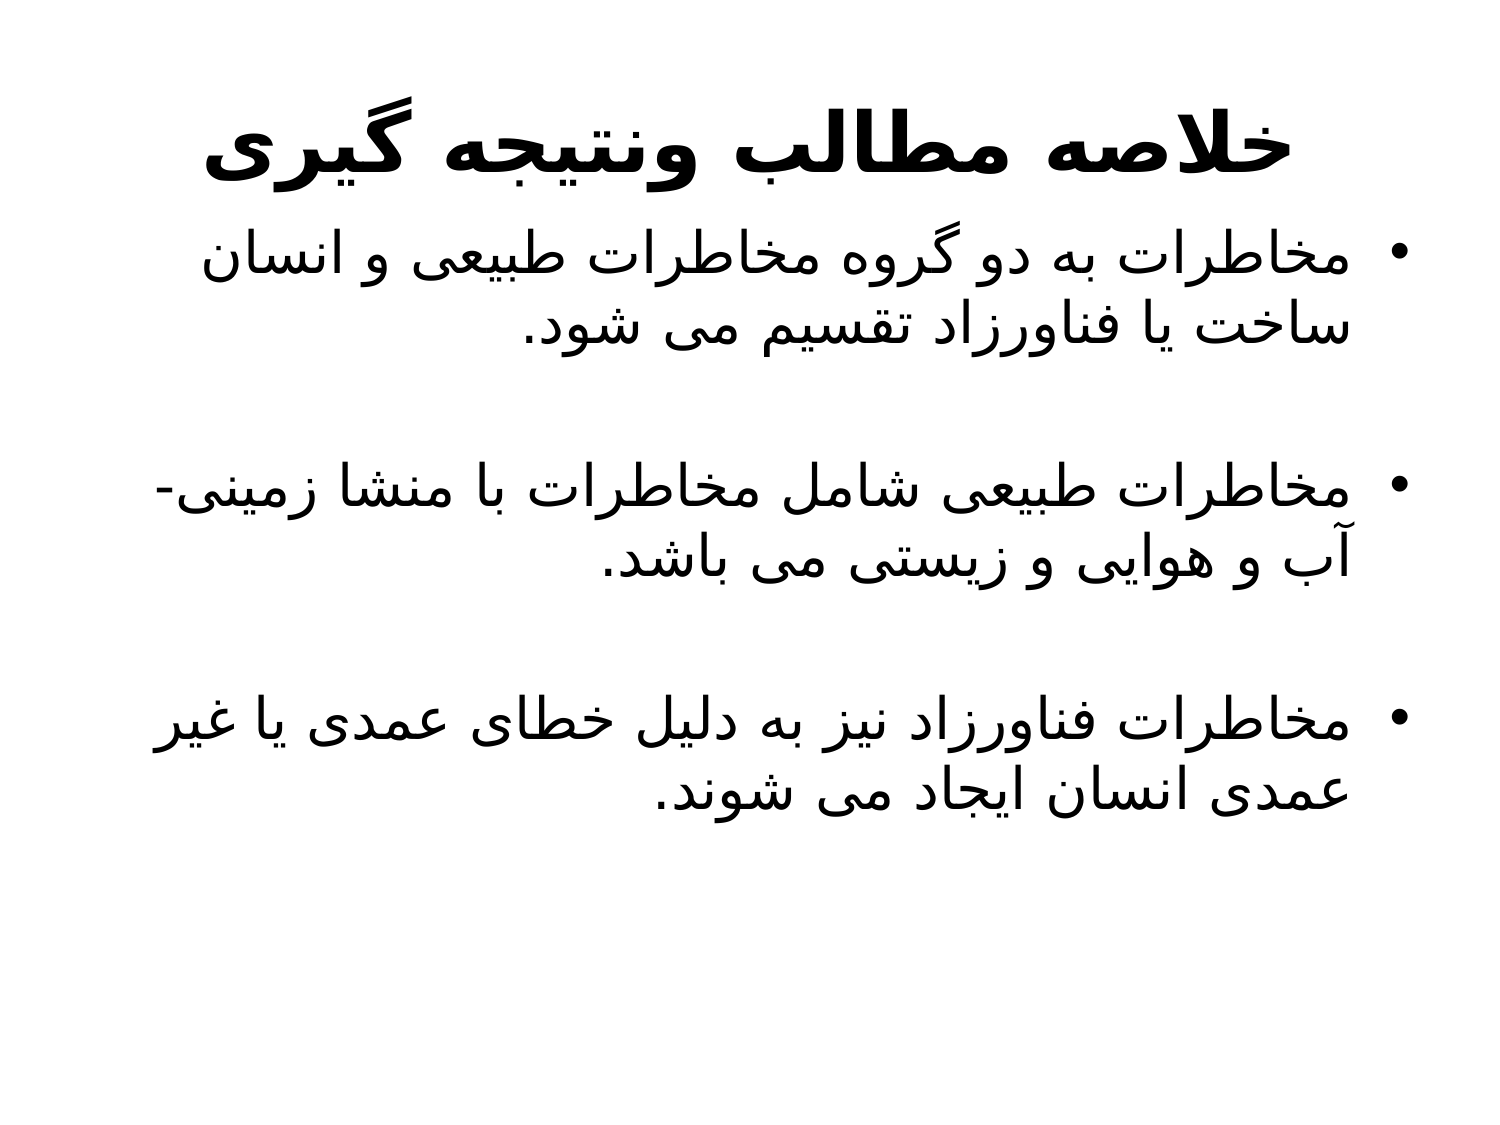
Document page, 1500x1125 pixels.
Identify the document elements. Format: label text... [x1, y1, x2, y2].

title خلاصه مطالب ونتیجه گیری [75, 45, 1425, 208]
list مخاطرات به دو گروه مخاطرات طبیعی و انسان ساخت یا فناورزاد تقسیم می شود. مخاطرات طبیعی شامل مخاطرات با منشا زمینی-آب و هوایی و زیستی می باشد. مخاطرات فناورزاد نیز به دلیل خطای عمدی یا غیر عمدی انسان ایجاد می شوند. [75, 208, 1425, 1005]
